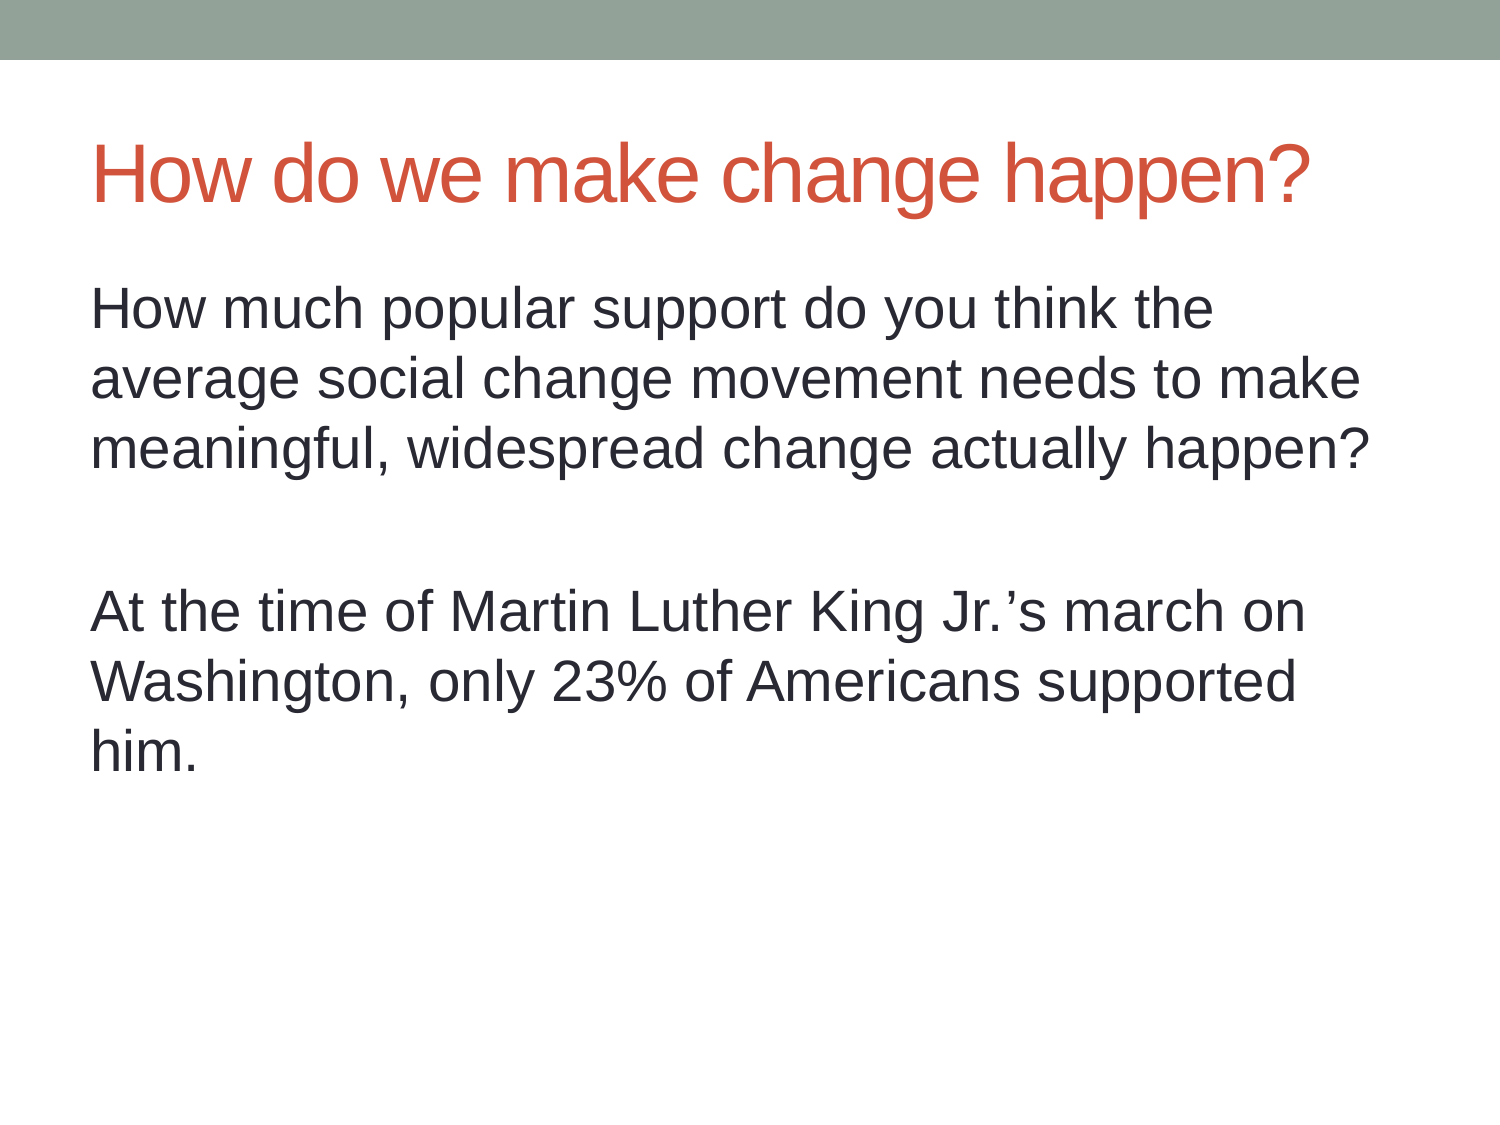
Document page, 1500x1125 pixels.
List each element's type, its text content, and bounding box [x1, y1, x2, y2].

list How much popular support do you think the average social change movement needs to make meaningful, widespread change actually happen? At the time of Martin Luther King Jr.’s march on Washington, only 23% of Americans supported him. [75, 262, 1425, 1063]
title How do we make change happen? [75, 87, 1425, 250]
